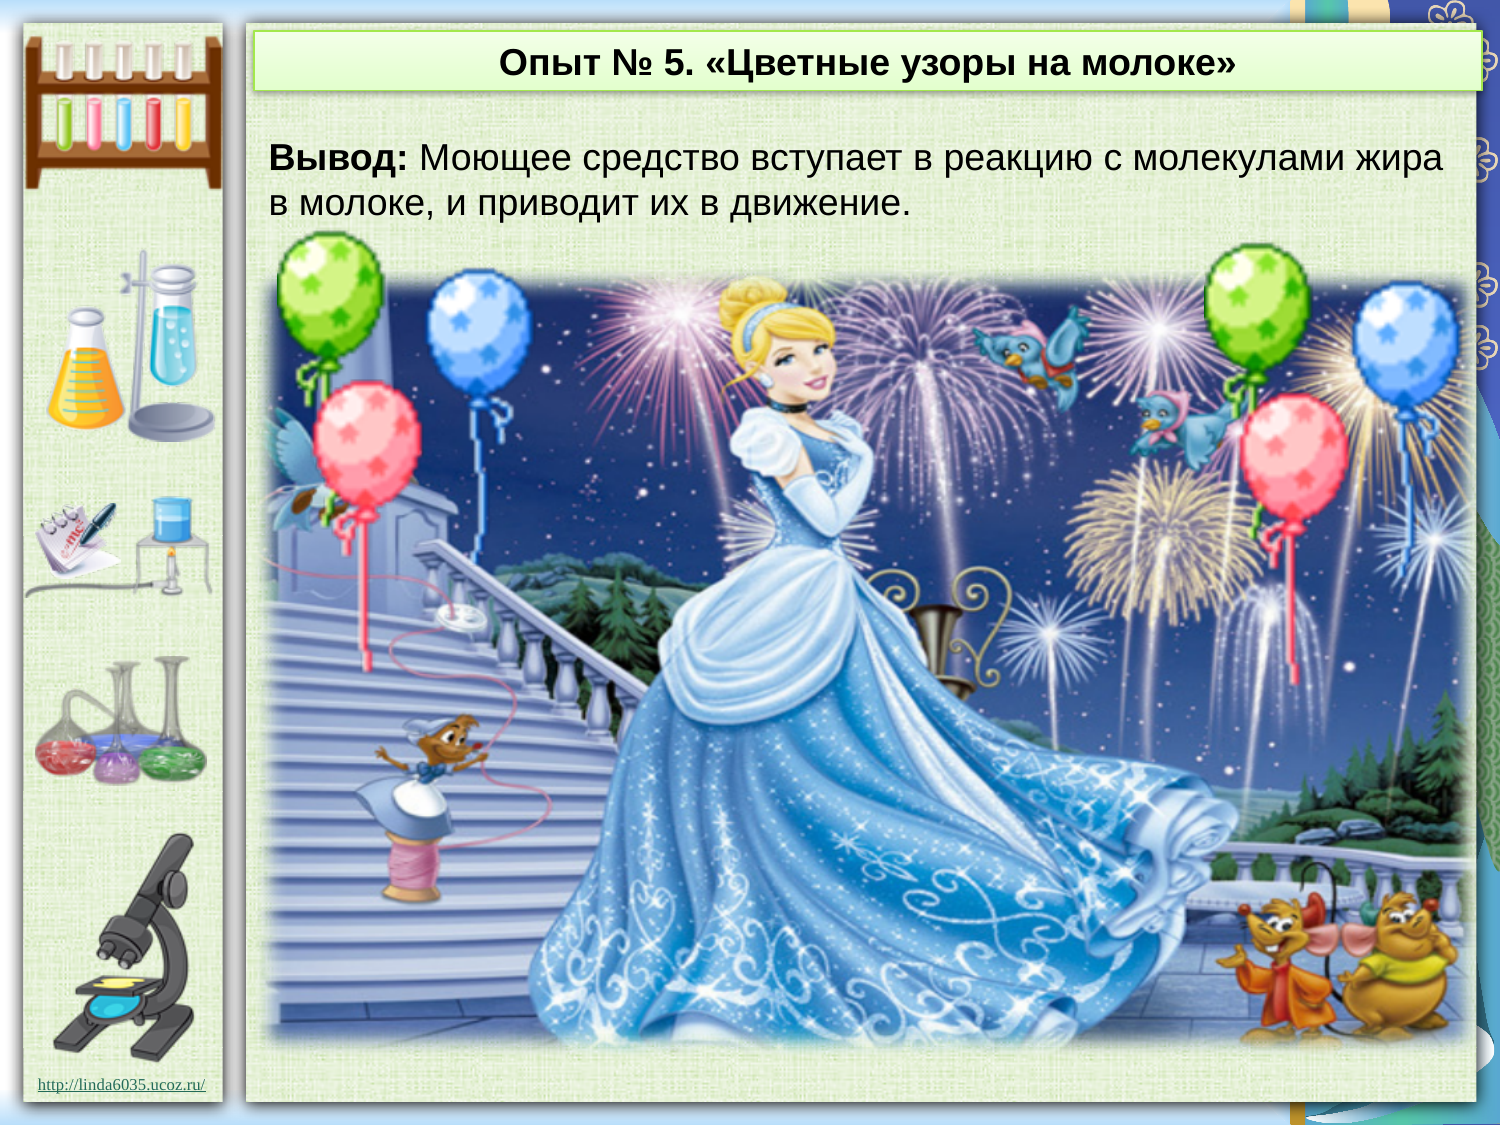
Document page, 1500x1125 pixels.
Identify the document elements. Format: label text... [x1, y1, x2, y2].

text_box Вывод: Моющее средство вступает в реакцию с молекулами жира в молоке, и приводит их в движение. [253, 125, 1483, 231]
picture [46, 246, 223, 442]
picture [35, 656, 207, 786]
picture [23, 492, 217, 598]
picture [46, 831, 213, 1067]
picture [253, 207, 1500, 1059]
picture [23, 0, 223, 200]
text_box Опыт № 5. «Цветные узоры на молоке» [253, 30, 1483, 91]
